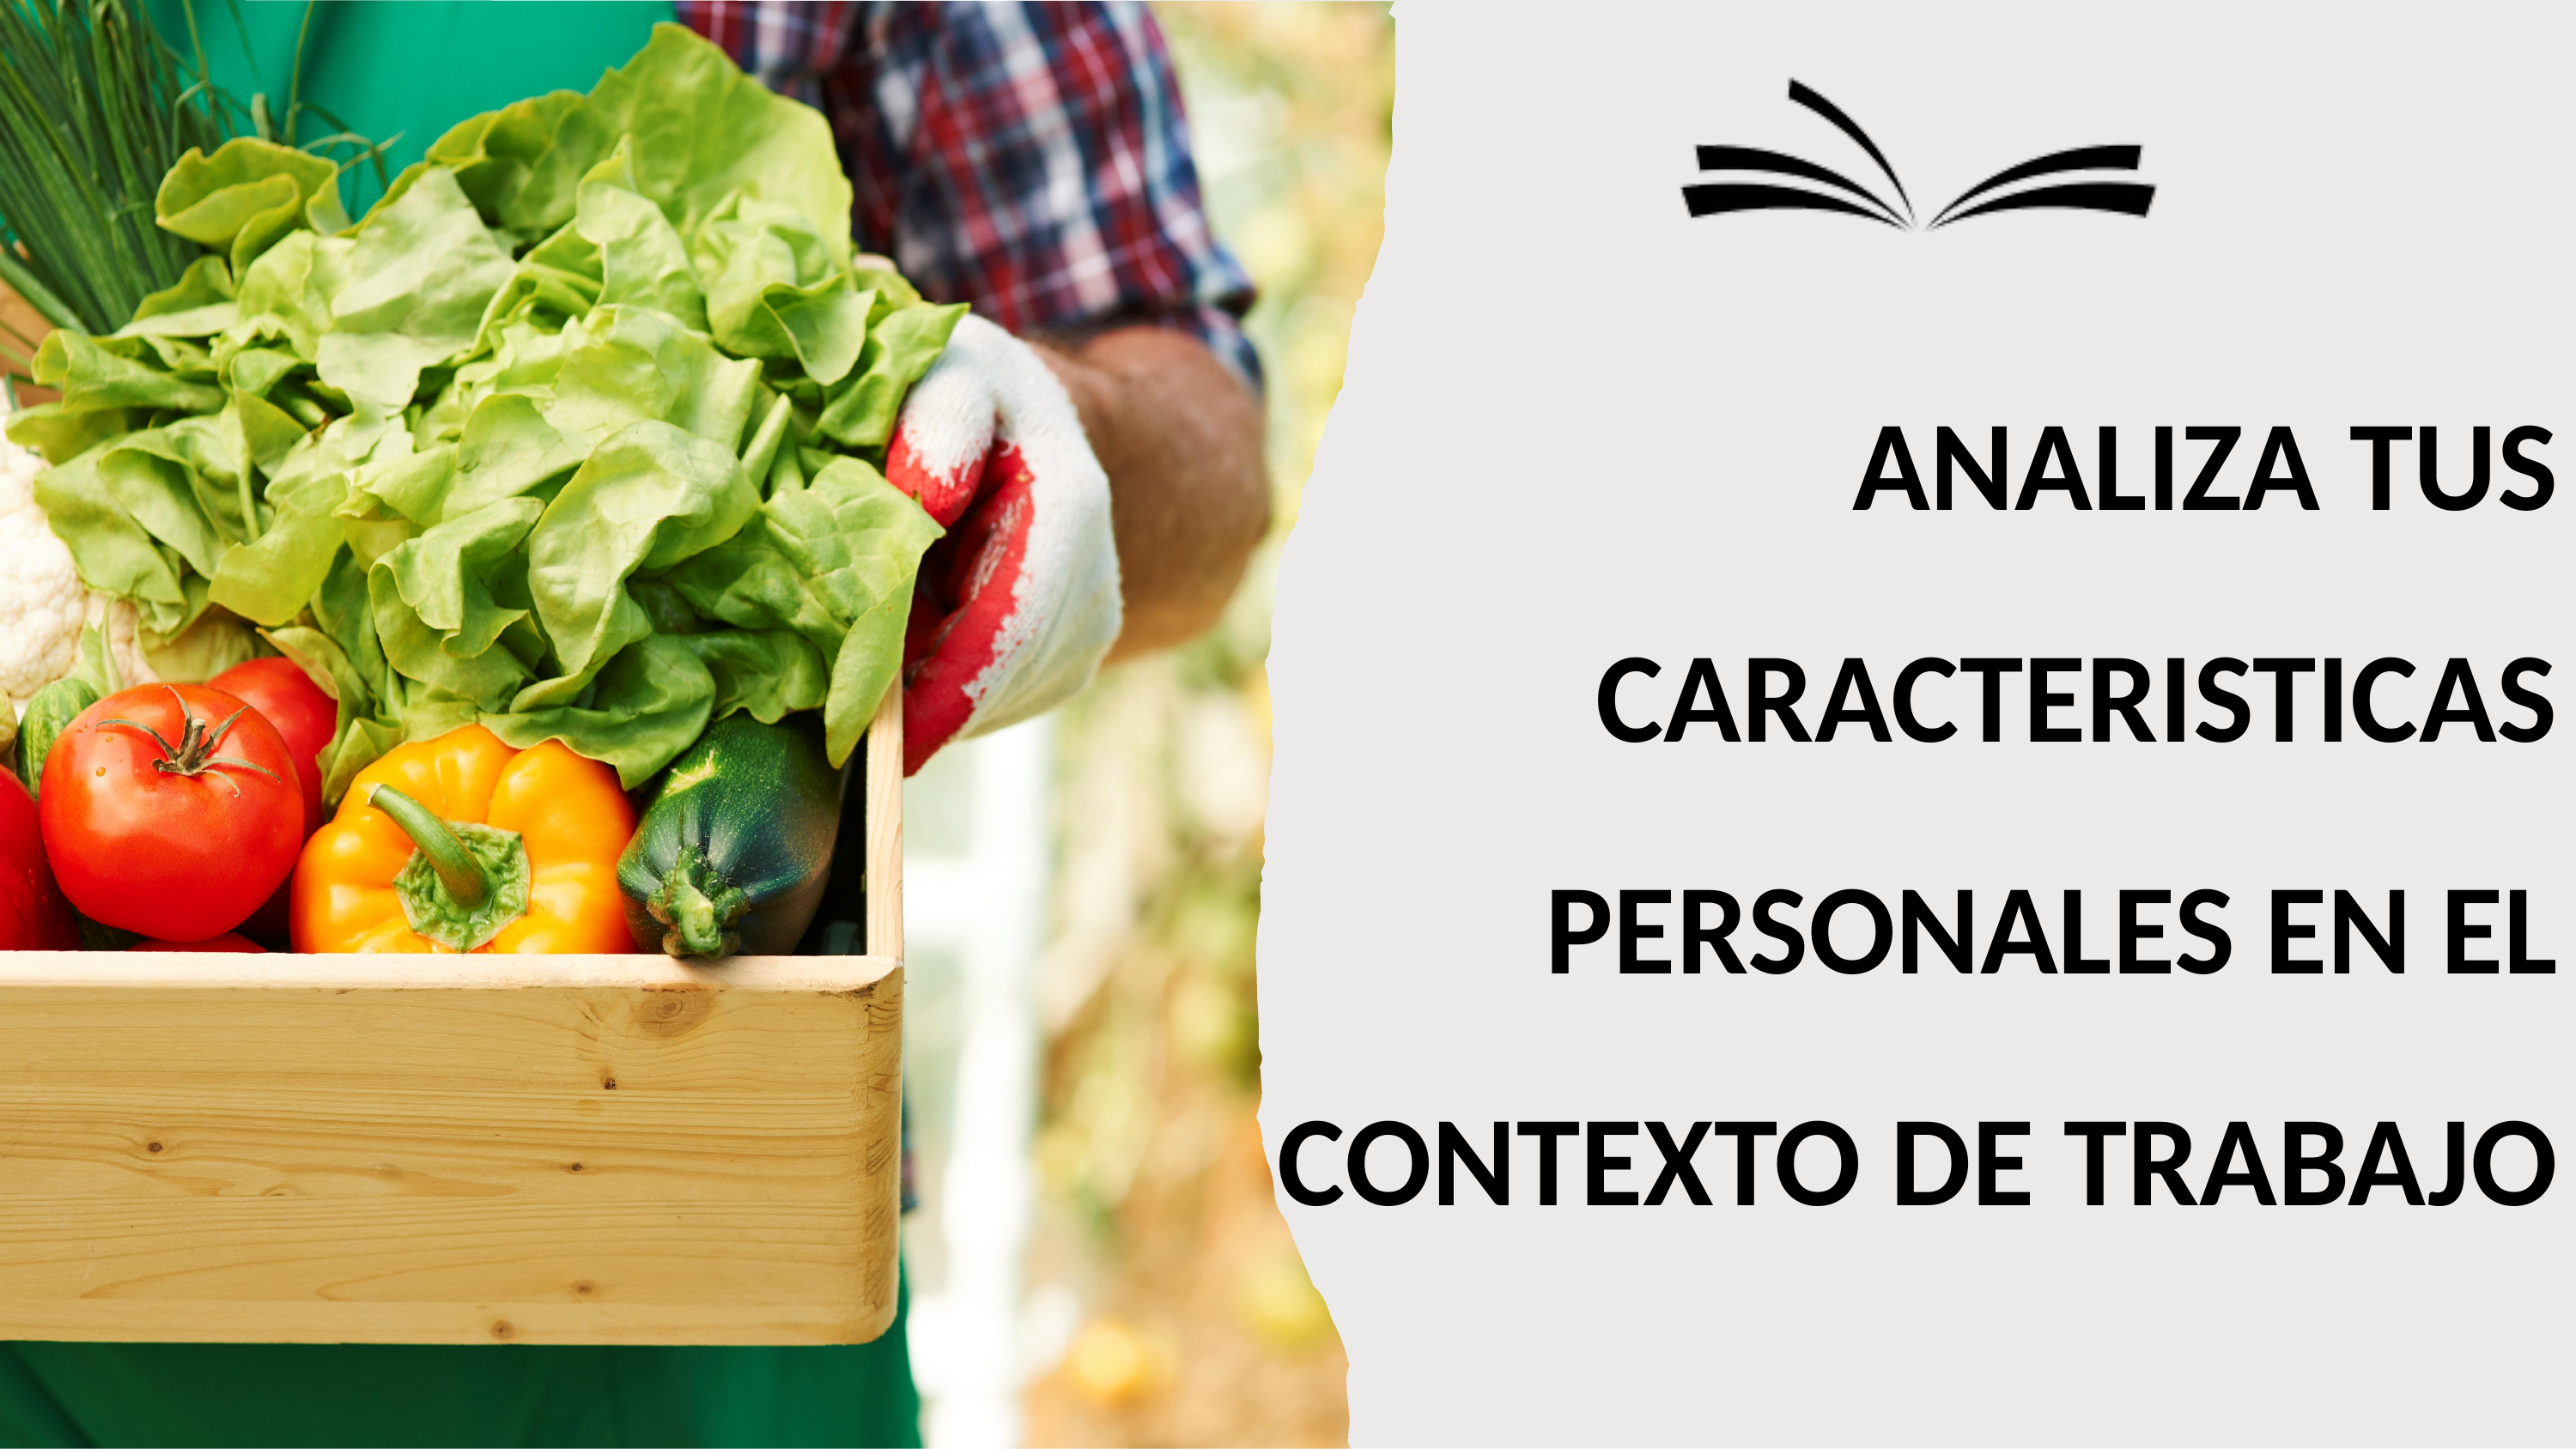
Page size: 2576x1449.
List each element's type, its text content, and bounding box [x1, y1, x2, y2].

picture [1636, 28, 2192, 275]
text_box [1395, 0, 2576, 1449]
picture [0, 0, 1395, 1449]
text_box ANALIZA TUS CARACTERISTICAS PERSONALES EN EL CONTEXTO DE TRABAJO [1395, 298, 2573, 1125]
